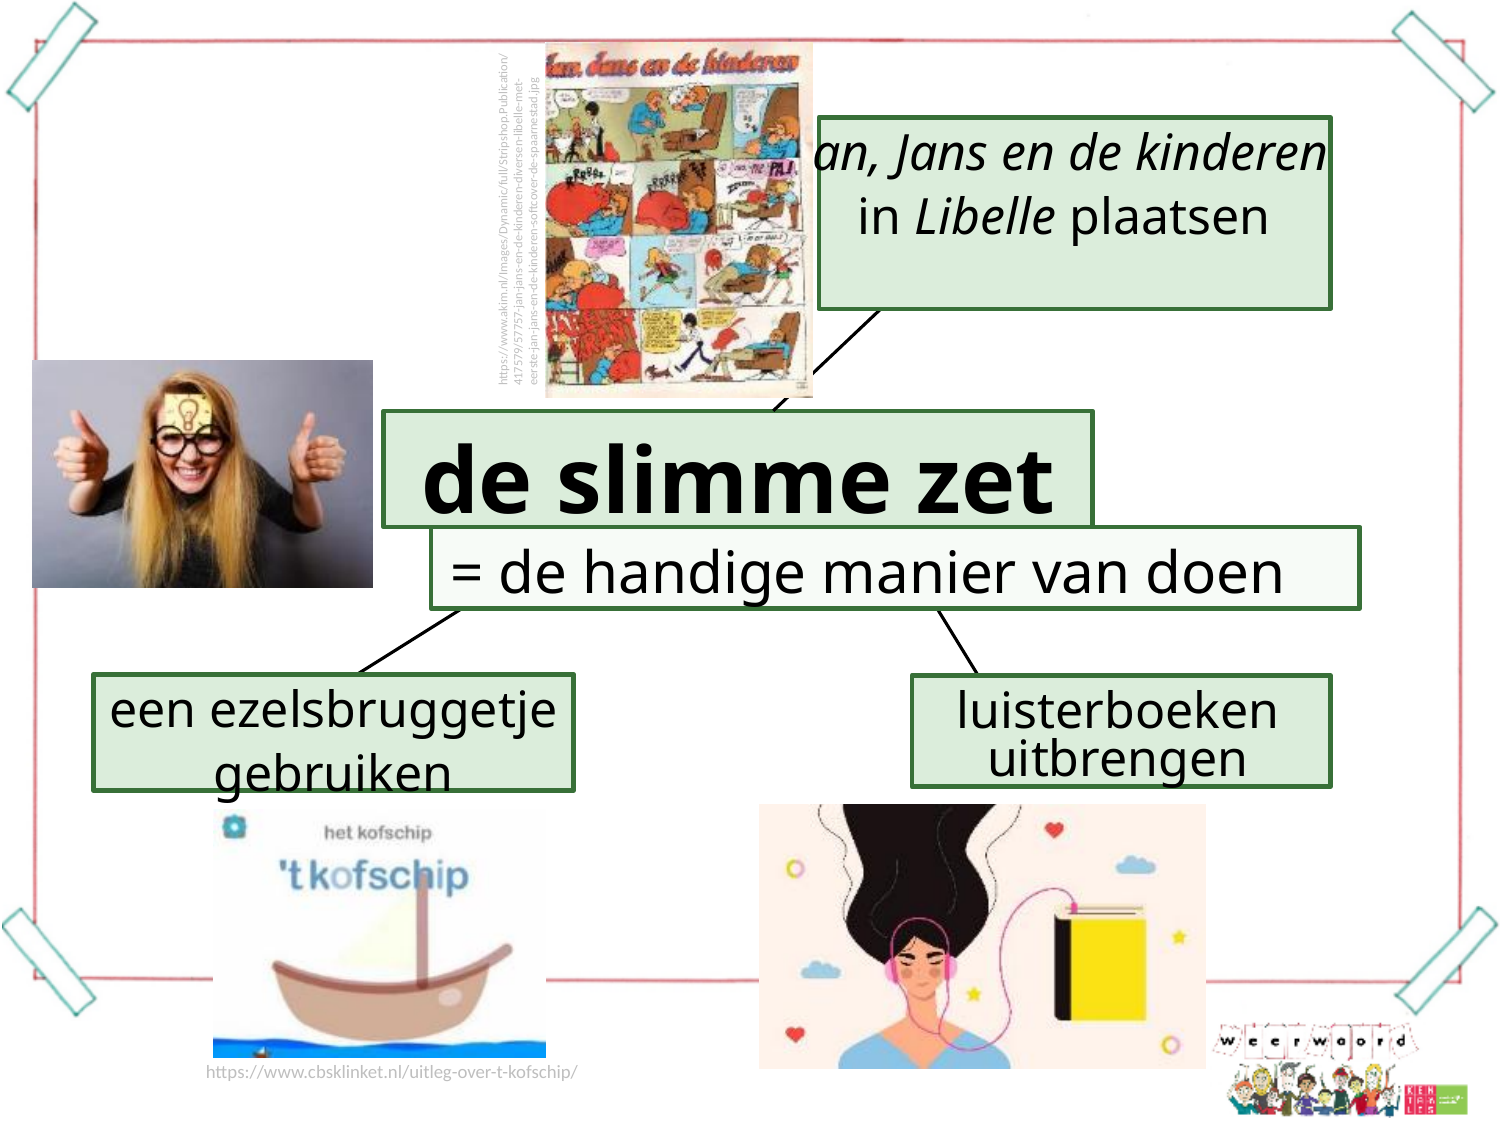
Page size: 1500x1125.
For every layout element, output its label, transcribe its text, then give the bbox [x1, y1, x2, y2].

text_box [300, 526, 593, 710]
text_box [886, 526, 986, 688]
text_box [773, 234, 960, 412]
picture [2, 0, 1500, 1118]
text_box https://www.cbsklinket.nl/uitleg-over-t-kofschip/ [191, 1051, 942, 1090]
